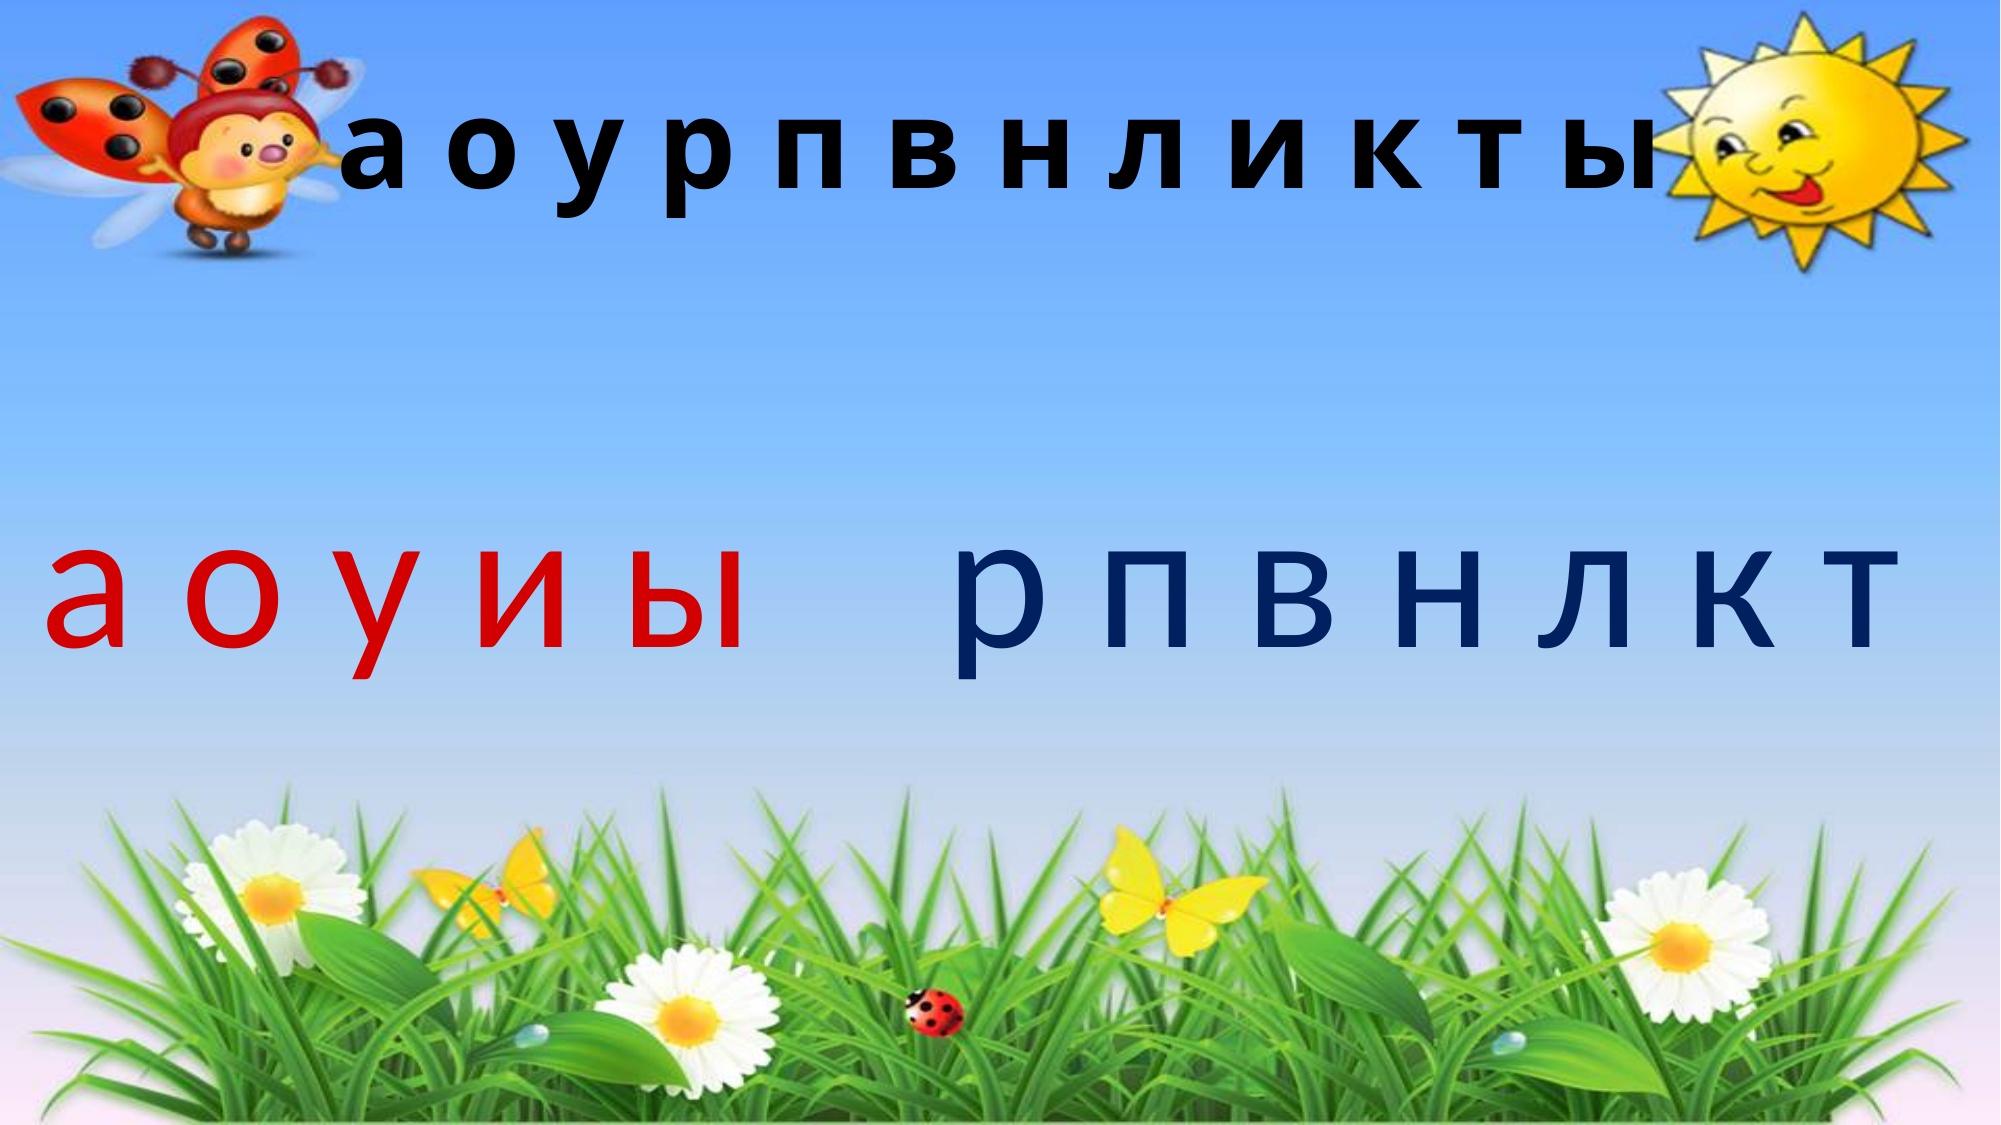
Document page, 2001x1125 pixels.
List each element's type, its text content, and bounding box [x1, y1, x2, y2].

text_box р п в н л к т [930, 439, 1958, 753]
title а о у р п в н л и к т ы [99, 45, 1900, 233]
list а о у и ы [24, 440, 835, 753]
picture [0, 0, 2001, 1125]
